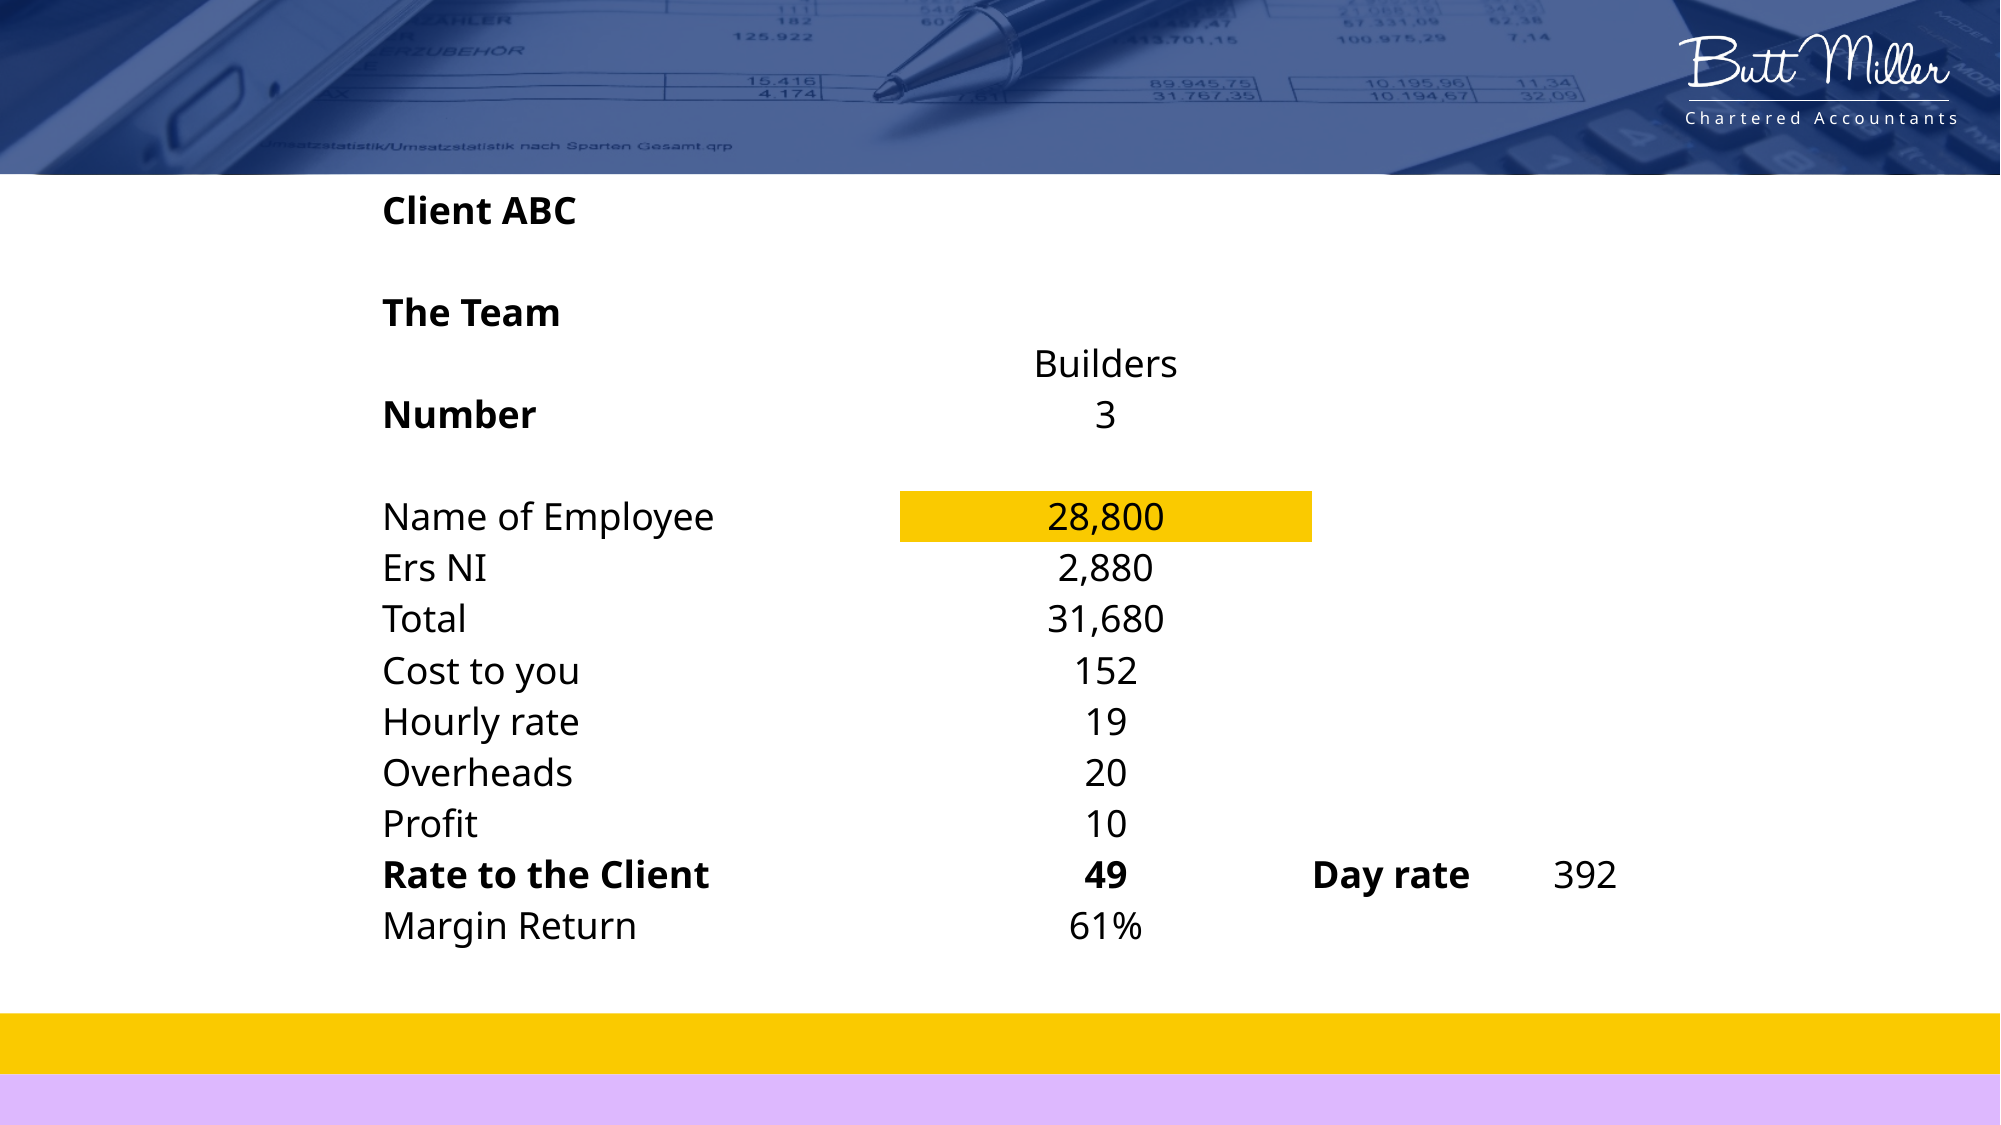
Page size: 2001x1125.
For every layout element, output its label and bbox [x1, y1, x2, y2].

picture [1677, 33, 1950, 89]
table_header [382, 184, 1618, 235]
table_cell [382, 235, 1618, 1104]
